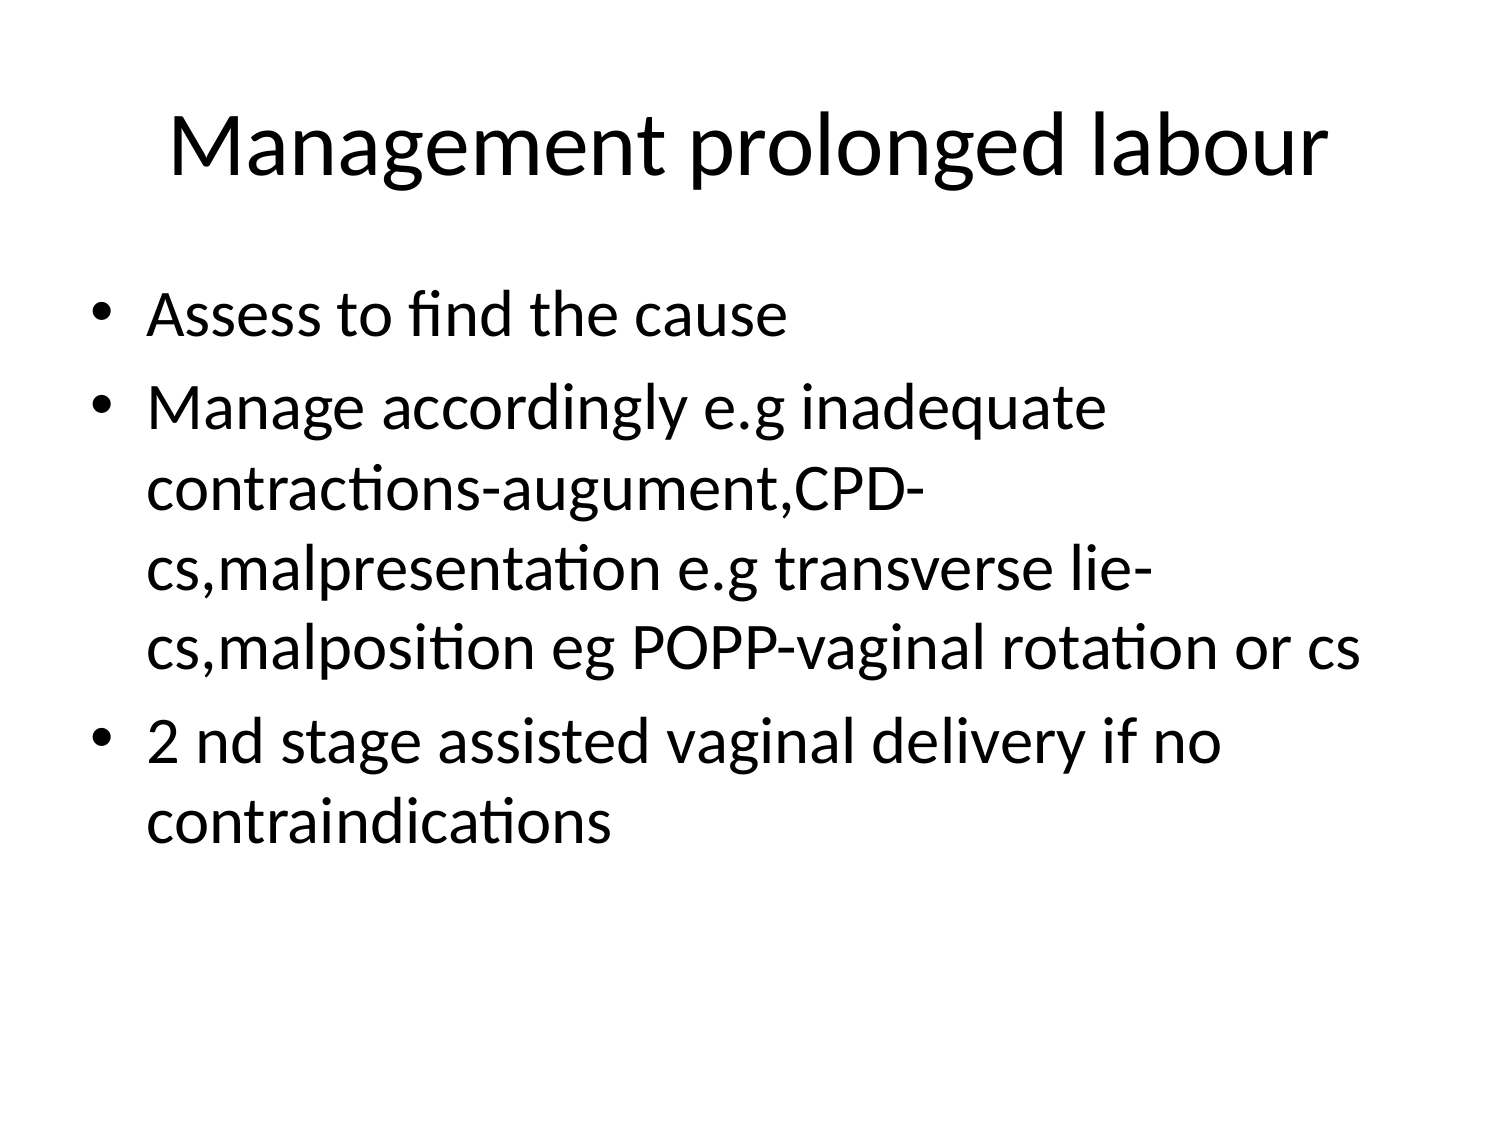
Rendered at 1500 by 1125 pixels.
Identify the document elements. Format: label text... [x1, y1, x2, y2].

title Management prolonged labour [75, 45, 1425, 233]
list Assess to find the cause Manage accordingly e.g inadequate contractions-augument,CPD-cs,malpresentation e.g transverse lie-cs,malposition eg POPP-vaginal rotation or cs 2 nd stage assisted vaginal delivery if no contraindications [75, 262, 1425, 1005]
